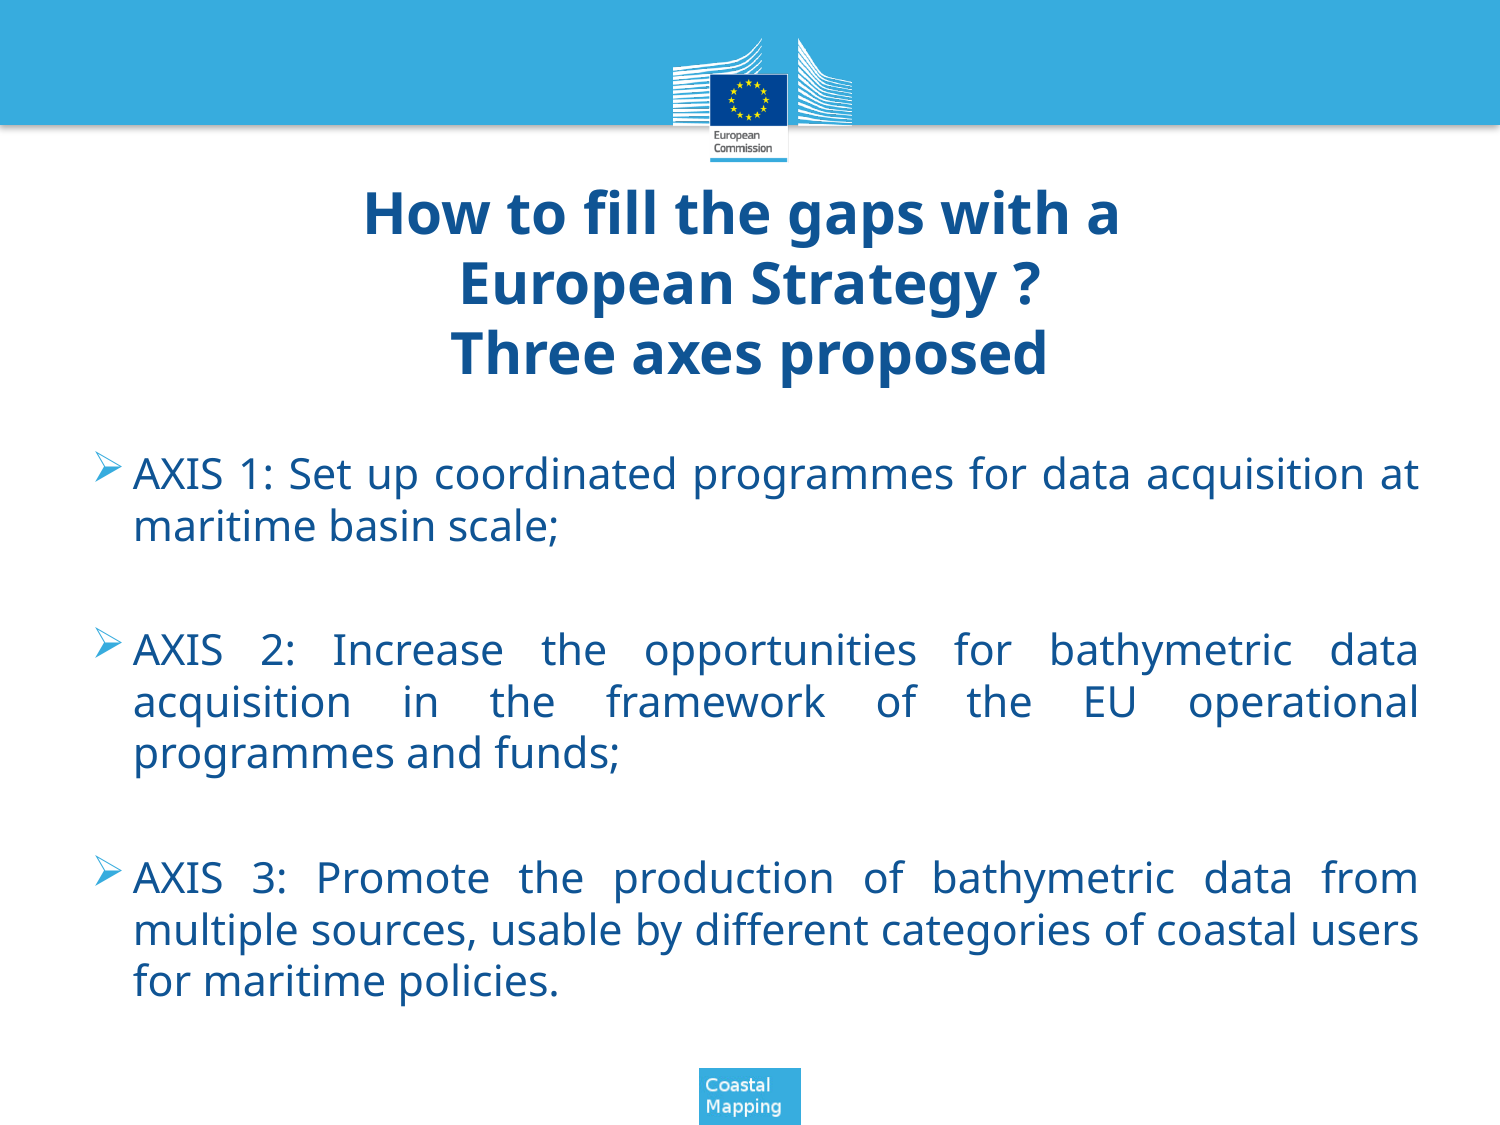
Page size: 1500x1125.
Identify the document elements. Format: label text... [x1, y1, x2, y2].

picture [699, 1068, 801, 1125]
picture [673, 38, 852, 163]
list AXIS 1: Set up coordinated programmes for data acquisition at maritime basin scale; AXIS 2: Increase the opportunities for bathymetric data acquisition in the framework of the EU operational programmes and funds; AXIS 3: Promote the production of bathymetric data from multiple sources, usable by different categories of coastal users for maritime policies. [76, 314, 1435, 1065]
title How to fill the gaps with a European Strategy ? Three axes proposed [70, 176, 1430, 530]
